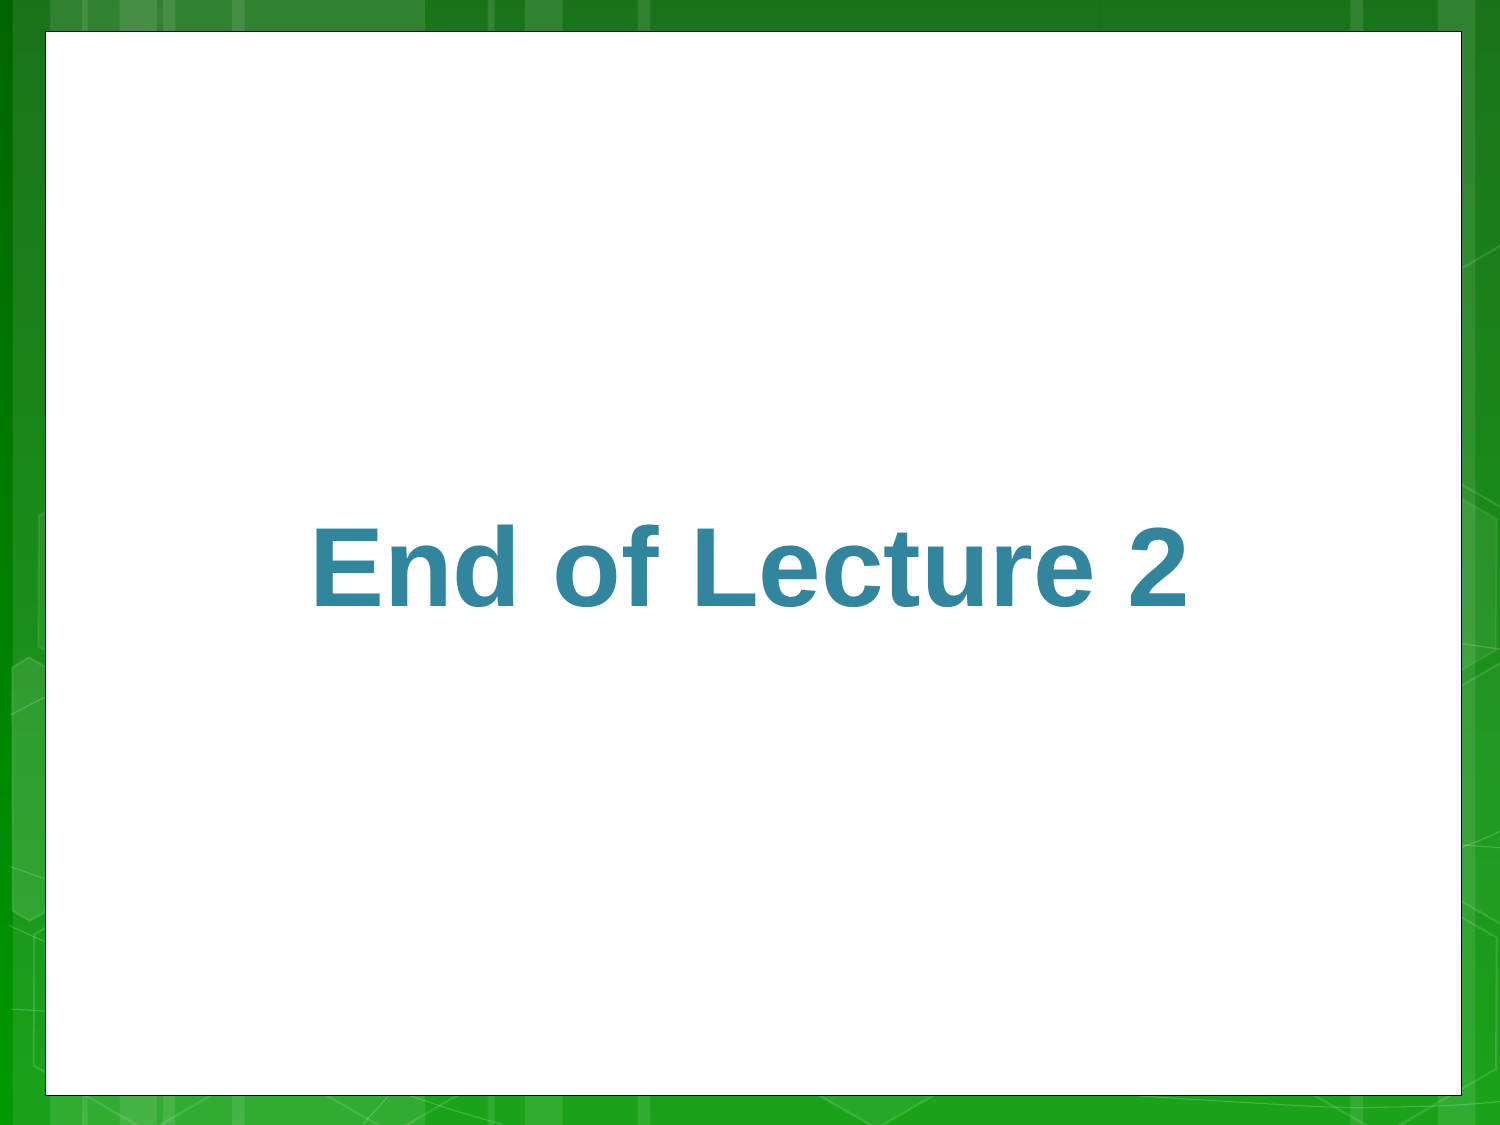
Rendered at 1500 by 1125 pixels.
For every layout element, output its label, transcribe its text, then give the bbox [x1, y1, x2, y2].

text_box End of Lecture 2 [294, 486, 1206, 637]
